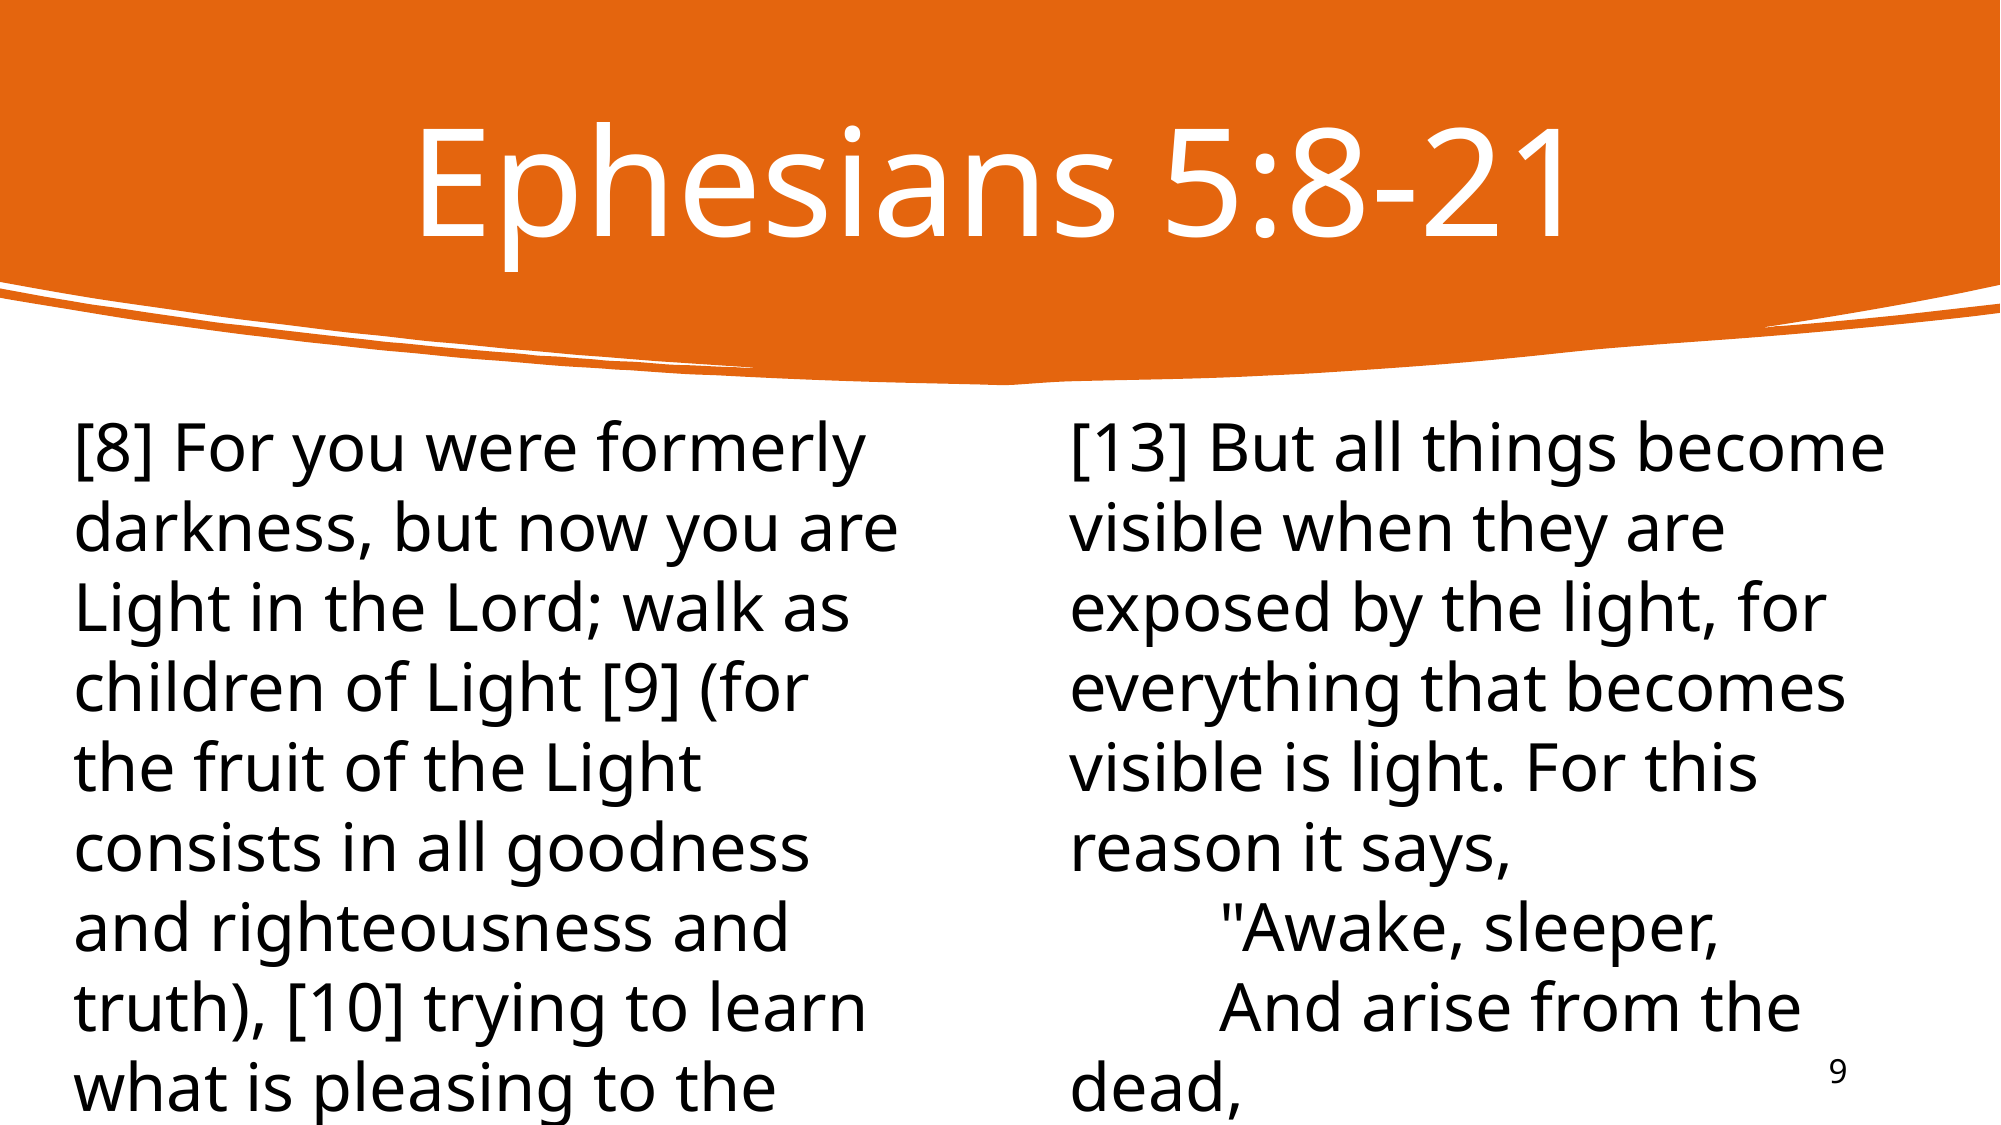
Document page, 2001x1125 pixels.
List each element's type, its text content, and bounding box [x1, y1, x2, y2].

text_box [13] But all things become visible when they are exposed by the light, for everything that becomes visible is light. For this reason it says, "Awake, sleeper, And arise from the dead, And Christ will shine on you." [15] Therefore be careful how you walk, not as unwise men but as wise, [16] making the most of your time, because the days are evil. [1054, 397, 1973, 1125]
text_box [8] For you were formerly darkness, but now you are Light in the Lord; walk as children of Light [9] (for the fruit of the Light consists in all goodness and righteousness and truth), [10] trying to learn what is pleasing to the Lord. [11] Do not participate in the unfruitful deeds of darkness, but instead even expose them; [12] for it is disgraceful even to speak of the things which are done by them in secret. [58, 397, 946, 1125]
title Ephesians 5:8-21 [138, 66, 1863, 287]
